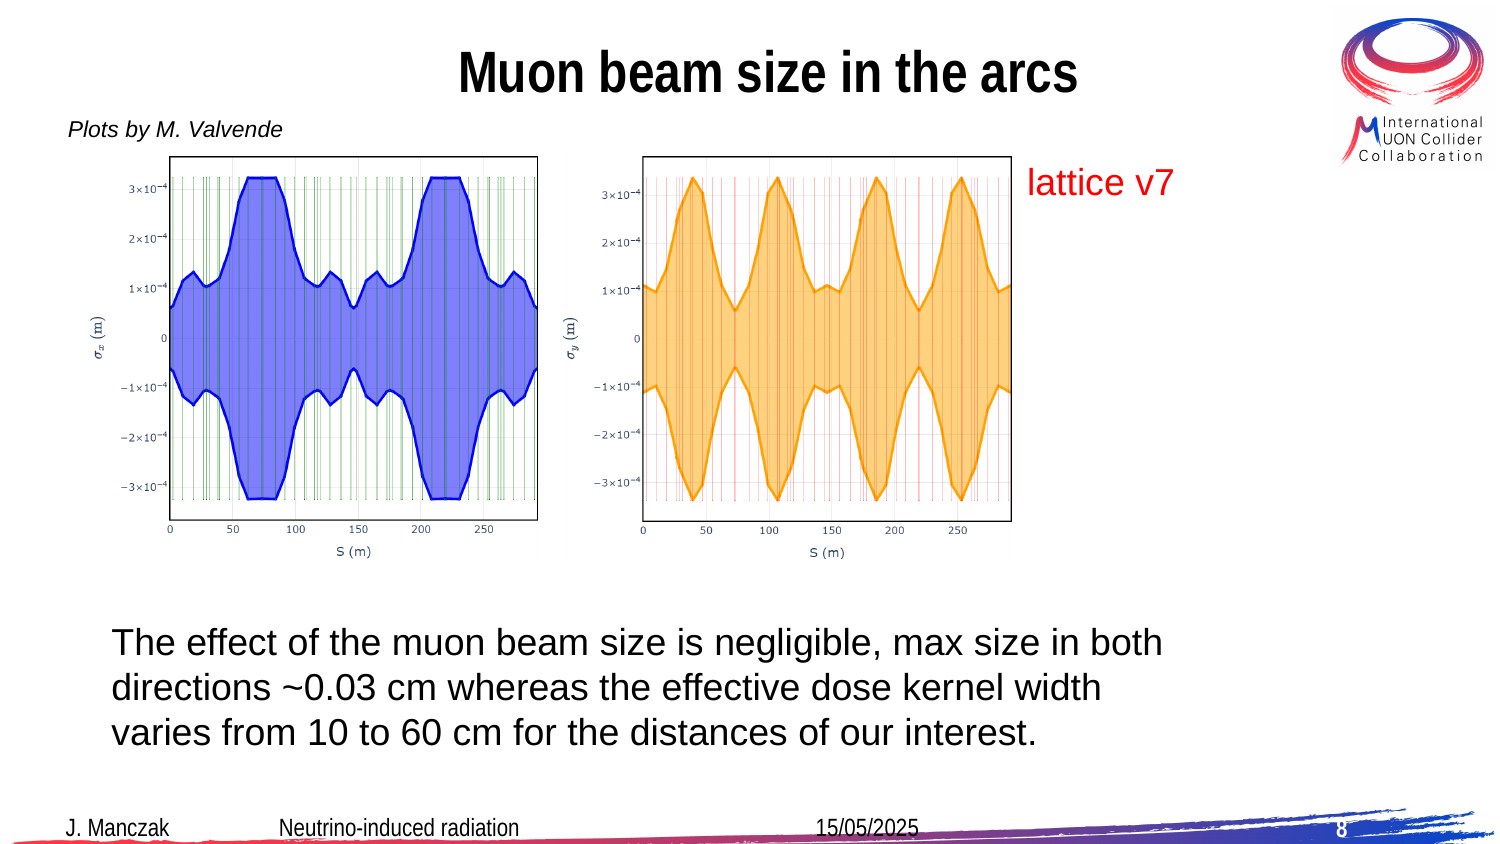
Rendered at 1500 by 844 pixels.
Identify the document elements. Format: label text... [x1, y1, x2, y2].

slide_number 8 [1287, 804, 1363, 844]
text_box Plots by M. Valvende [53, 107, 340, 150]
text_box The effect of the muon beam size is negligible, max size in both directions ~0.03 cm whereas the effective dose kernel width varies from 10 to 60 cm for the distances of our interest. [96, 610, 1199, 761]
text_box lattice v7 [1015, 150, 1290, 211]
picture [560, 149, 1015, 559]
title Muon beam size in the arcs [212, 33, 1325, 175]
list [88, 149, 540, 559]
picture [1330, 5, 1497, 173]
picture [0, 803, 1500, 844]
footer J. Manczak Neutrino-induced radiation 15/05/2025 [0, 811, 1109, 844]
